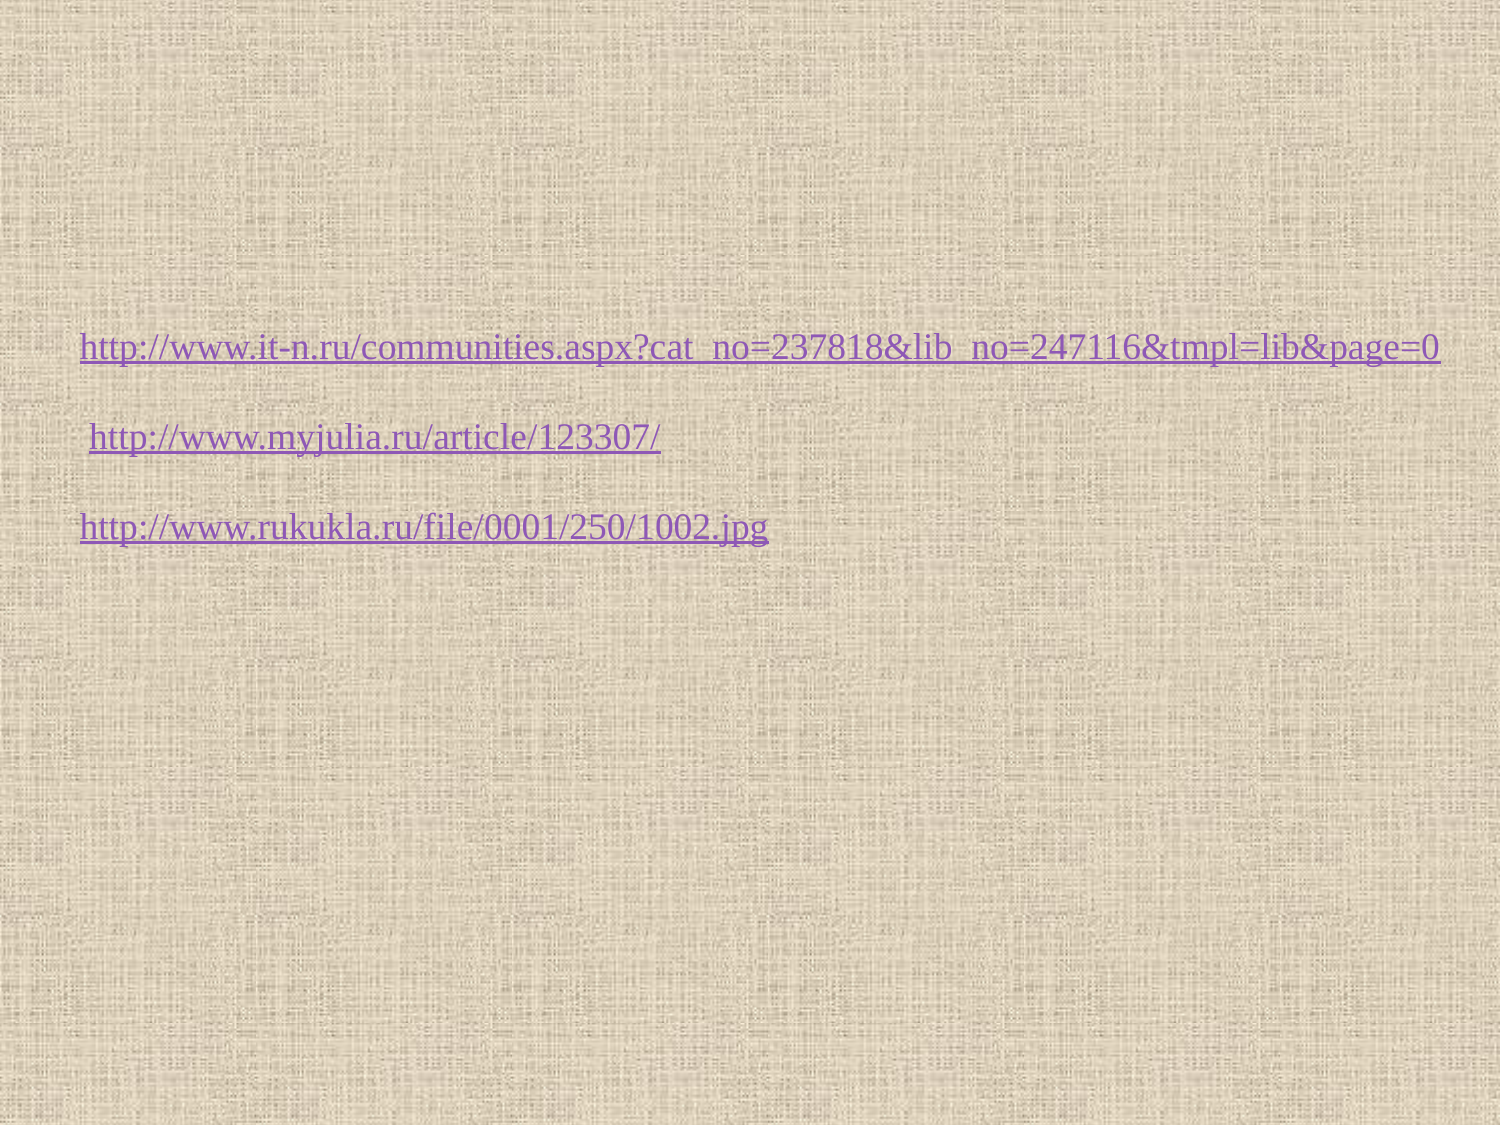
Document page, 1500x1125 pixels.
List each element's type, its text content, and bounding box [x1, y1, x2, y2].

text_box http://www.it-n.ru/communities.aspx?cat_no=237818&lib_no=247116&tmpl=lib&page=0 http://www.myjulia.ru/article/123307/ http://www.rukukla.ru/file/0001/250/1002.jpg [64, 314, 1471, 555]
picture [0, 0, 1500, 1125]
